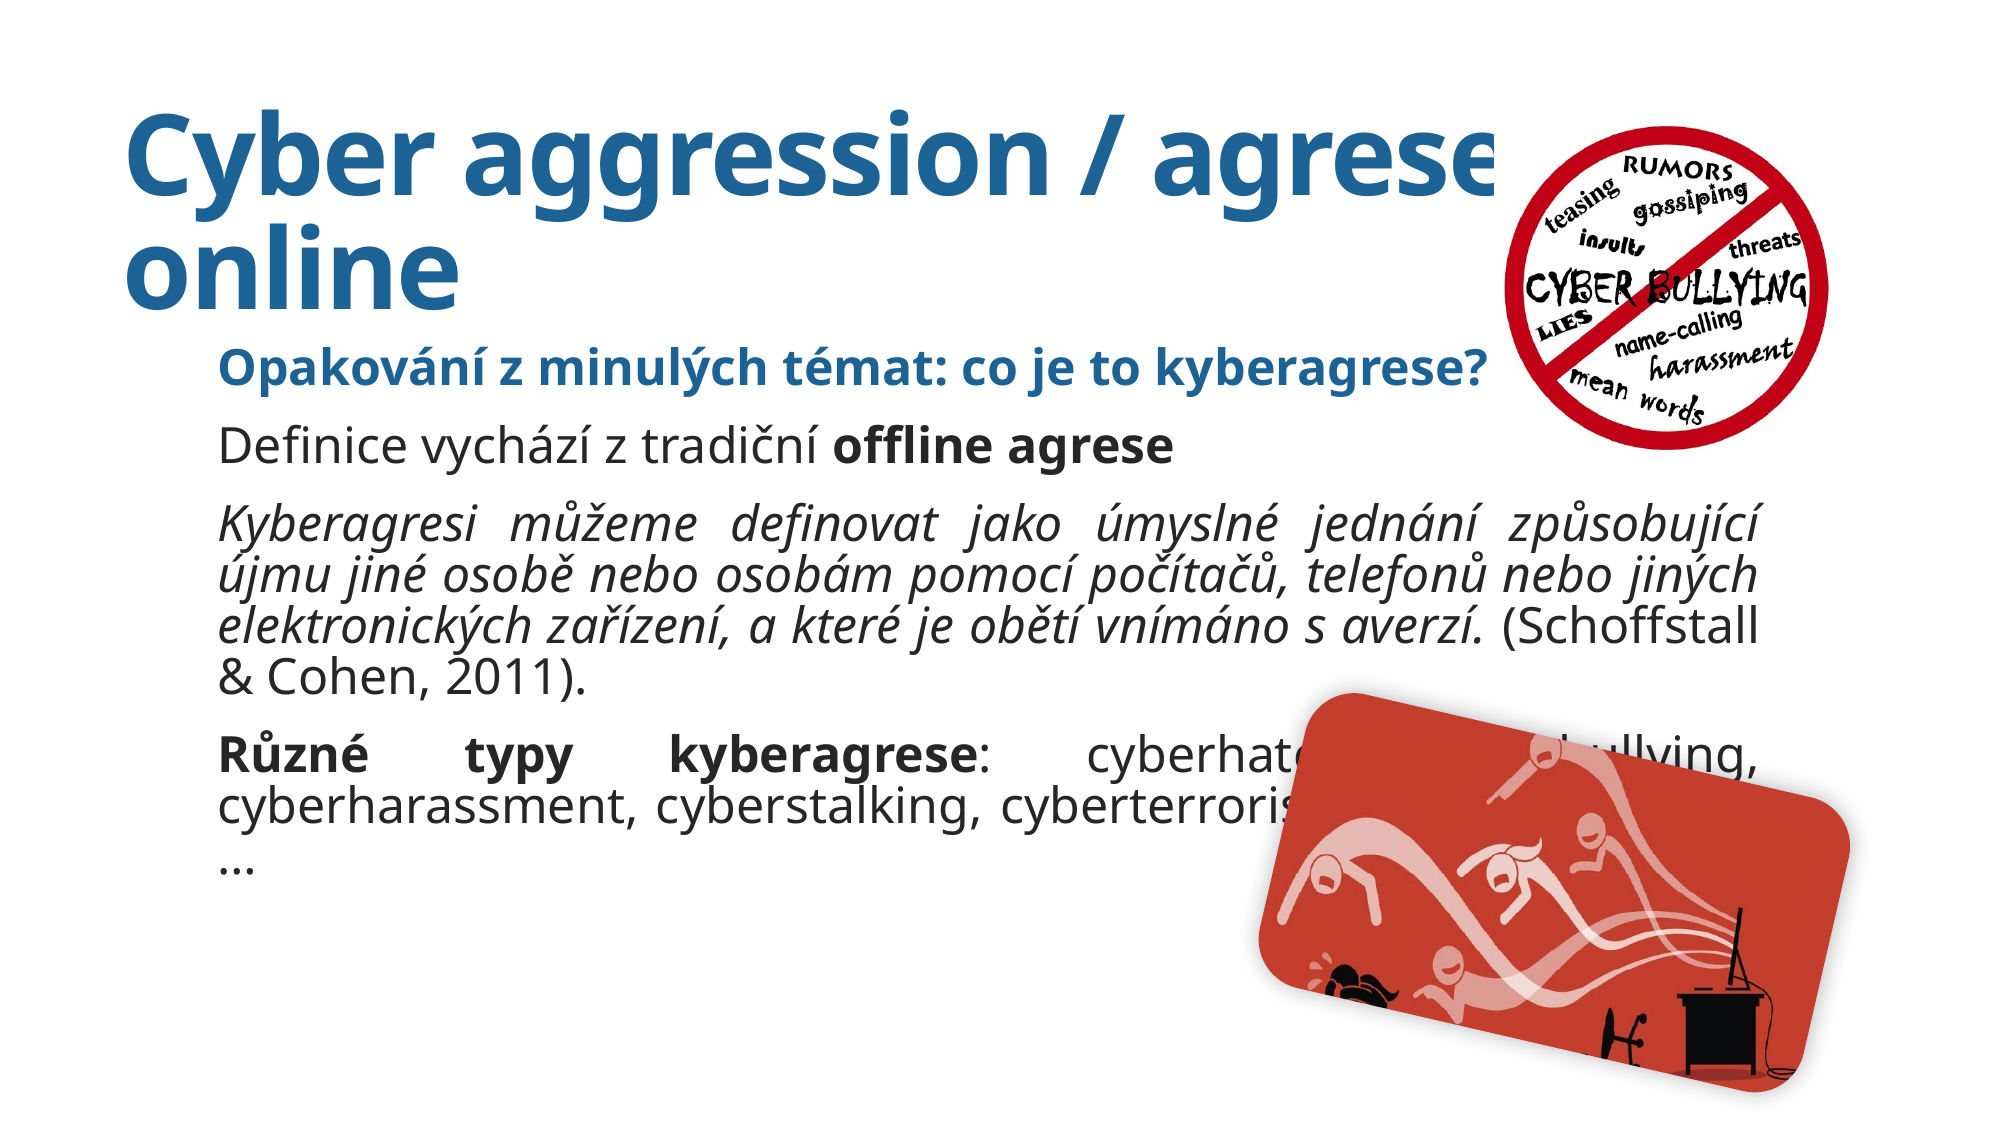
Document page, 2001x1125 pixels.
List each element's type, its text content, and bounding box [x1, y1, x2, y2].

list Opakování z minulých témat: co je to kyberagrese? Definice vychází z tradiční offline agrese Kyberagresi můžeme definovat jako úmyslné jednání způsobující újmu jiné osobě nebo osobám pomocí počítačů, telefonů nebo jiných elektronických zařízení, a které je obětí vnímáno s averzí. (Schoffstall & Cohen, 2011). Různé typy kyberagrese: cyberhate, cyberbullying, cyberharassment, cyberstalking, cyberterrorism, flaming, outing, … [187, 337, 1776, 1000]
picture [1258, 693, 1851, 1093]
title Cyber aggression / agrese online [107, 81, 1875, 354]
picture [1494, 124, 1843, 452]
